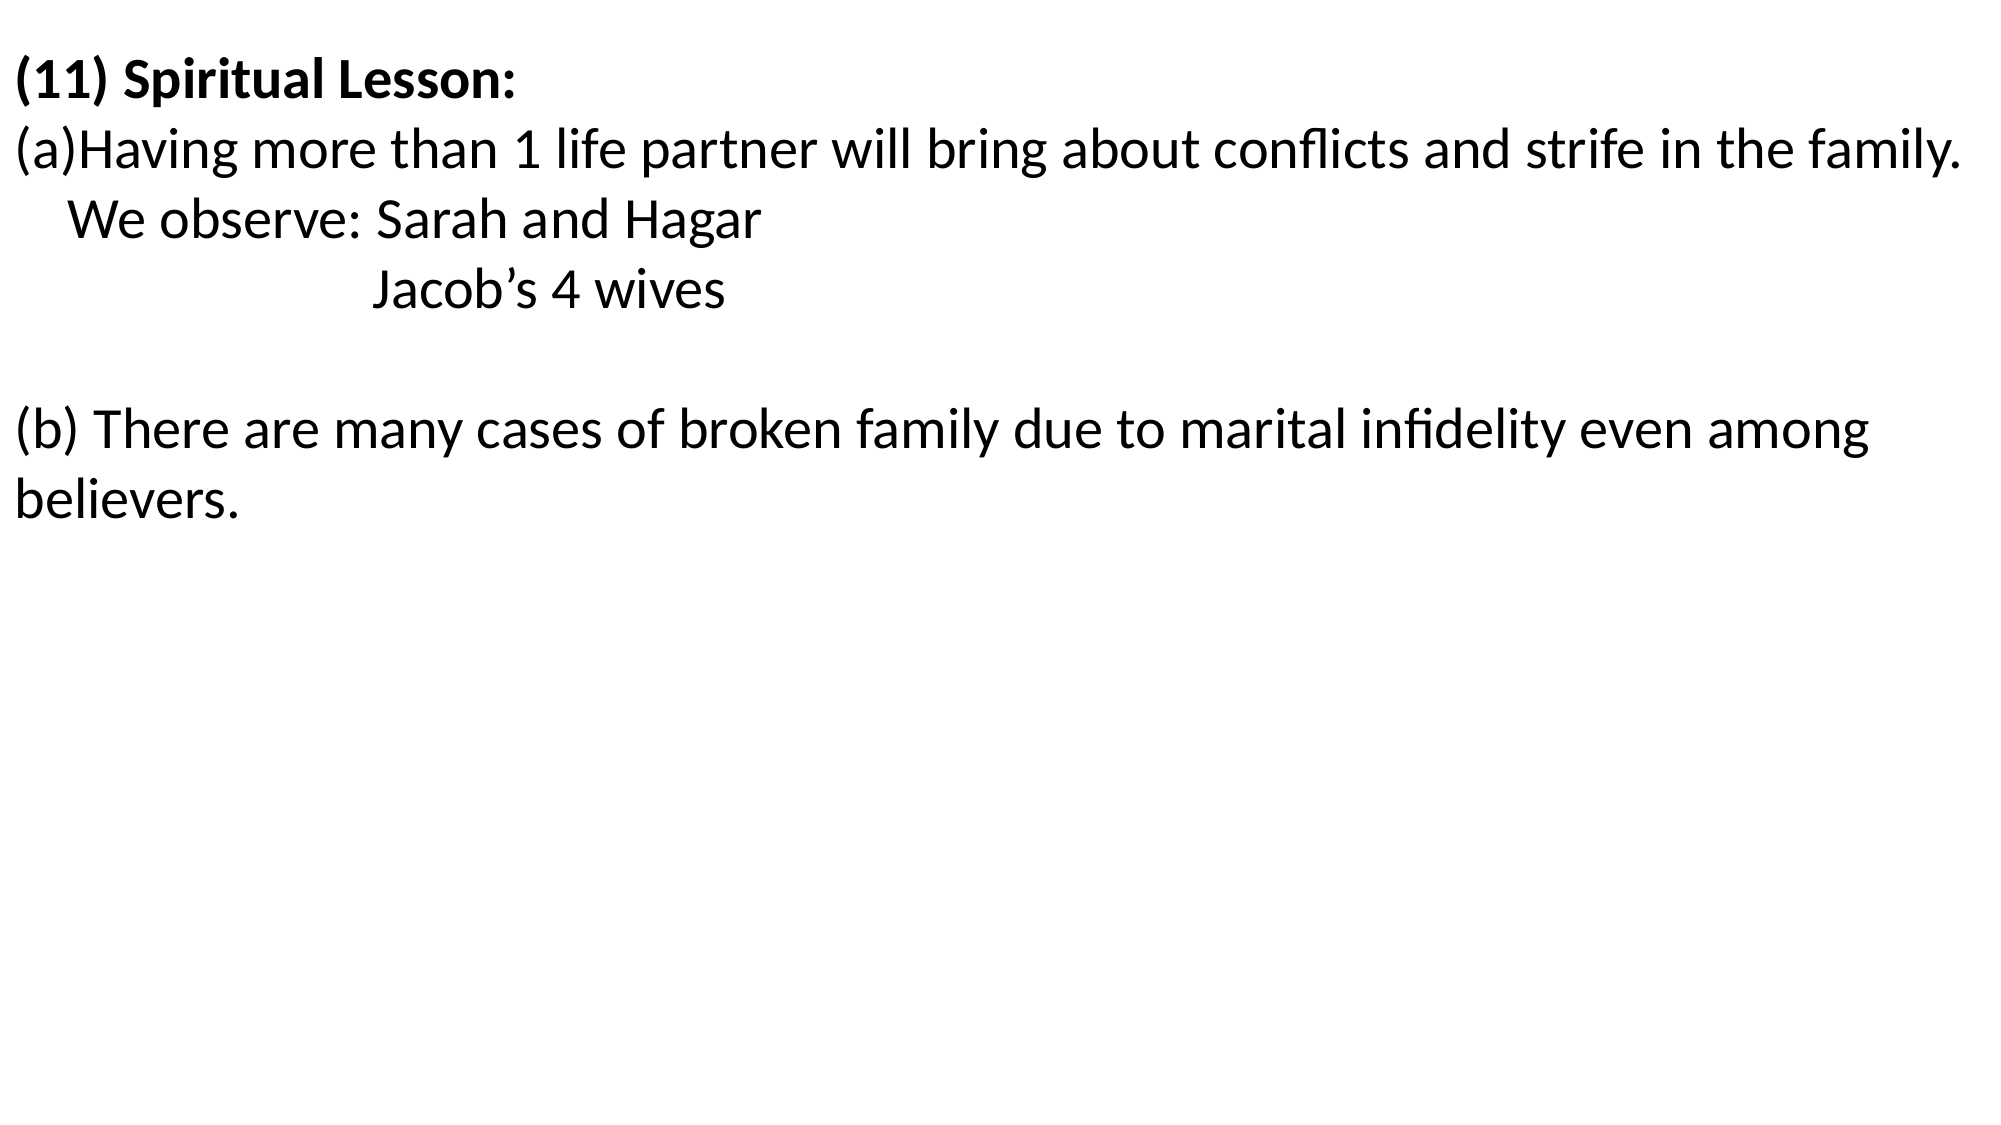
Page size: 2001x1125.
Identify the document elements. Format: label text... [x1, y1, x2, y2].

text_box (11) Spiritual Lesson: Having more than 1 life partner will bring about conflicts and strife in the family. We observe: Sarah and Hagar Jacob’s 4 wives (b) There are many cases of broken family due to marital infidelity even among believers. [0, 32, 2000, 538]
